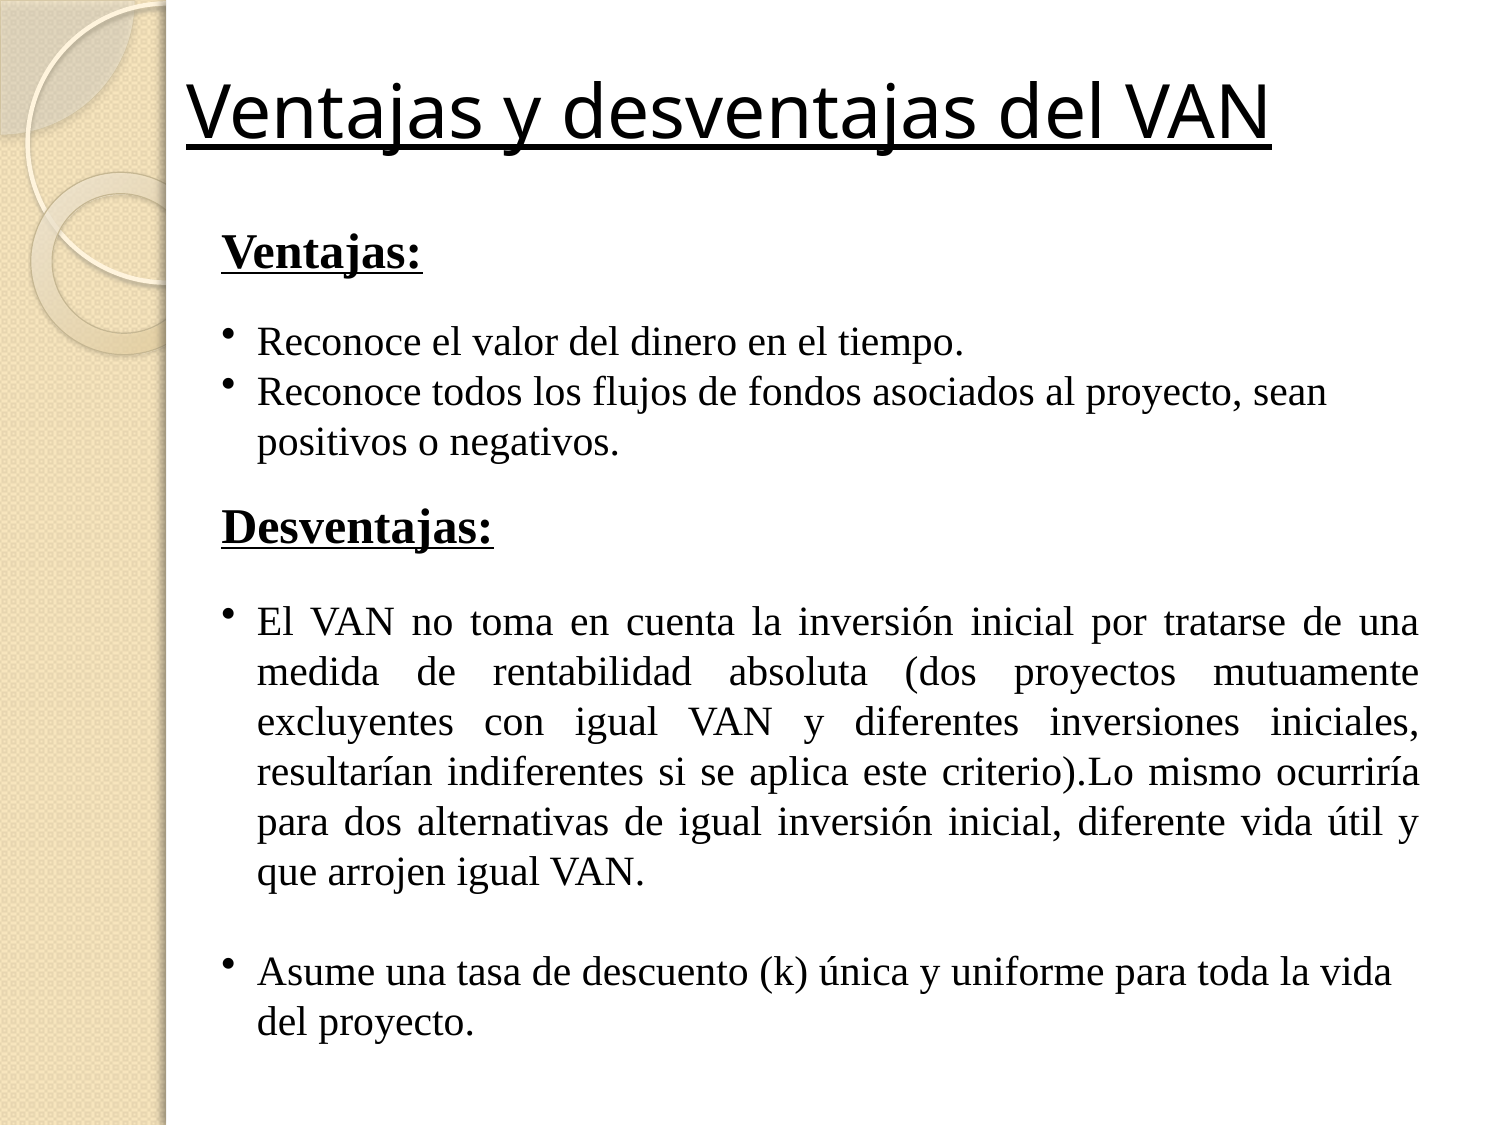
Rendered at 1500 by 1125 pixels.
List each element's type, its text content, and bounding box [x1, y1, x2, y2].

text_box Ventajas: Reconoce el valor del dinero en el tiempo. Reconoce todos los flujos de fondos asociados al proyecto, sean positivos o negativos. Desventajas: El VAN no toma en cuenta la inversión inicial por tratarse de una medida de rentabilidad absoluta (dos proyectos mutuamente excluyentes con igual VAN y diferentes inversiones iniciales, resultarían indiferentes si se aplica este criterio).Lo mismo ocurriría para dos alternativas de igual inversión inicial, diferente vida útil y que arrojen igual VAN. Asume una tasa de descuento (k) única y uniforme para toda la vida del proyecto. [206, 211, 1435, 1051]
title Ventajas y desventajas del VAN [171, 42, 1447, 175]
